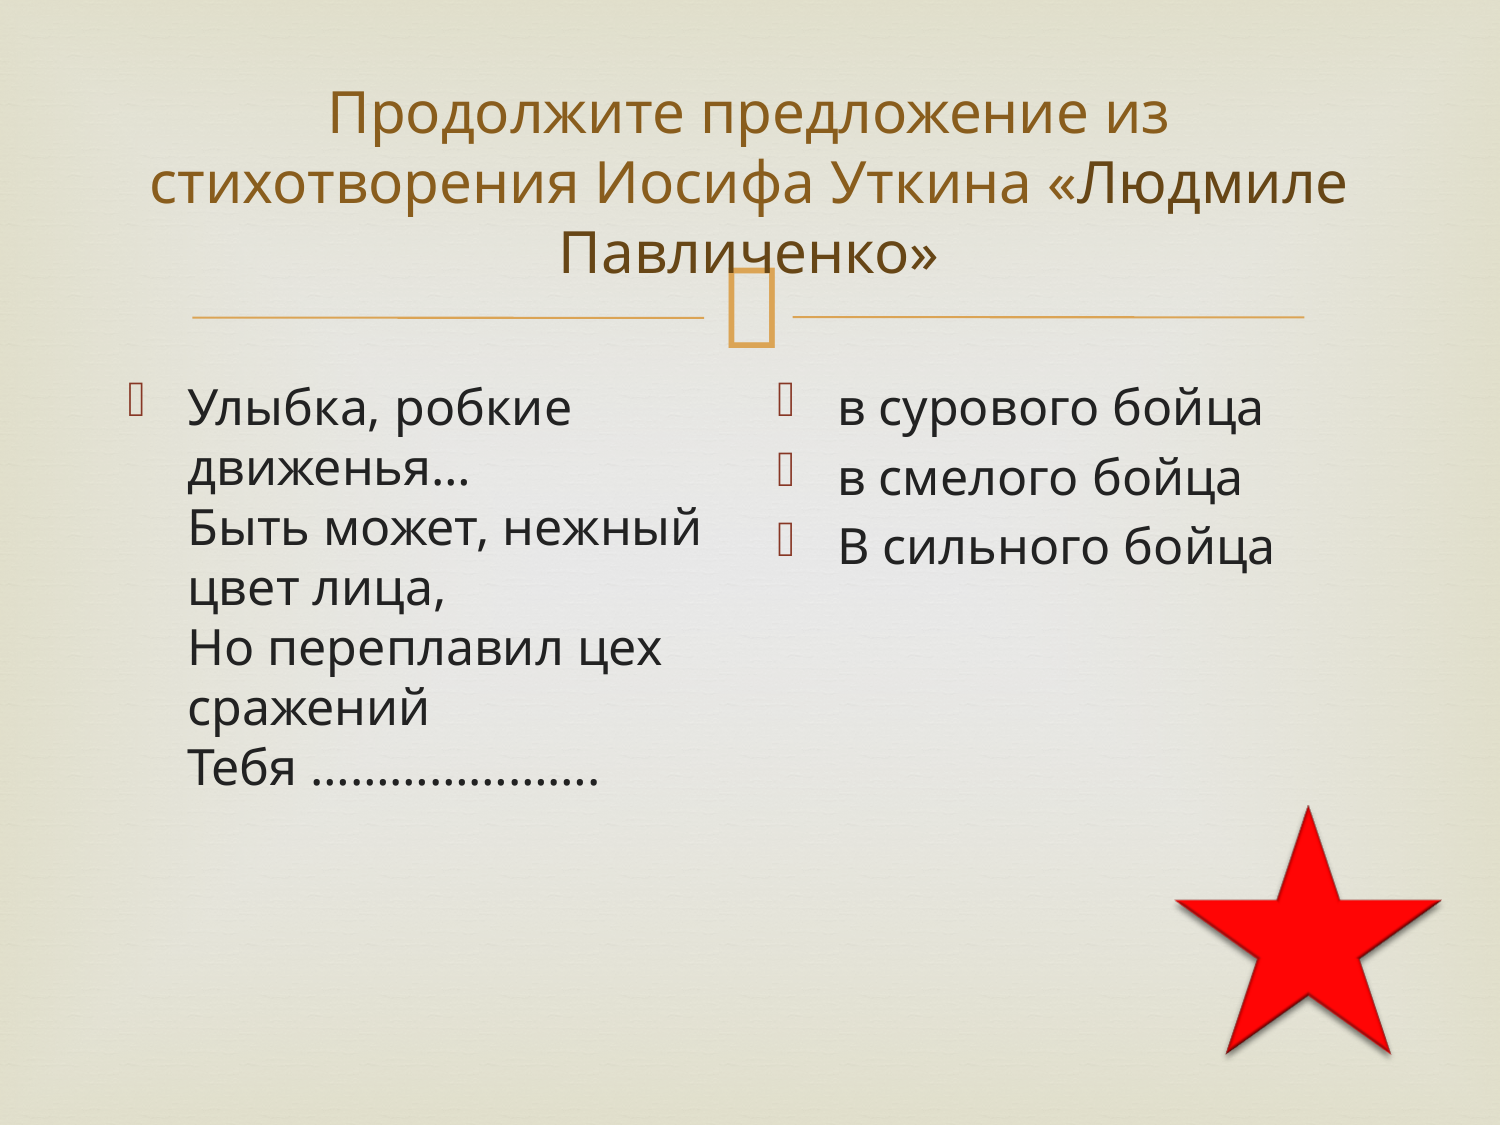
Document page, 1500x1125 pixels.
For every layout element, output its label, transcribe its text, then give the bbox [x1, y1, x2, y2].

title Продолжите предложение из стихотворения Иосифа Уткина «Людмиле Павличенко» [112, 93, 1386, 267]
list в сурового бойца в смелого бойца В сильного бойца [761, 367, 1386, 1004]
picture [1162, 798, 1452, 1070]
list Улыбка, робкие движенья… Быть может, нежный цвет лица, Но переплавил цех сражений Тебя …………………. [112, 367, 737, 1004]
